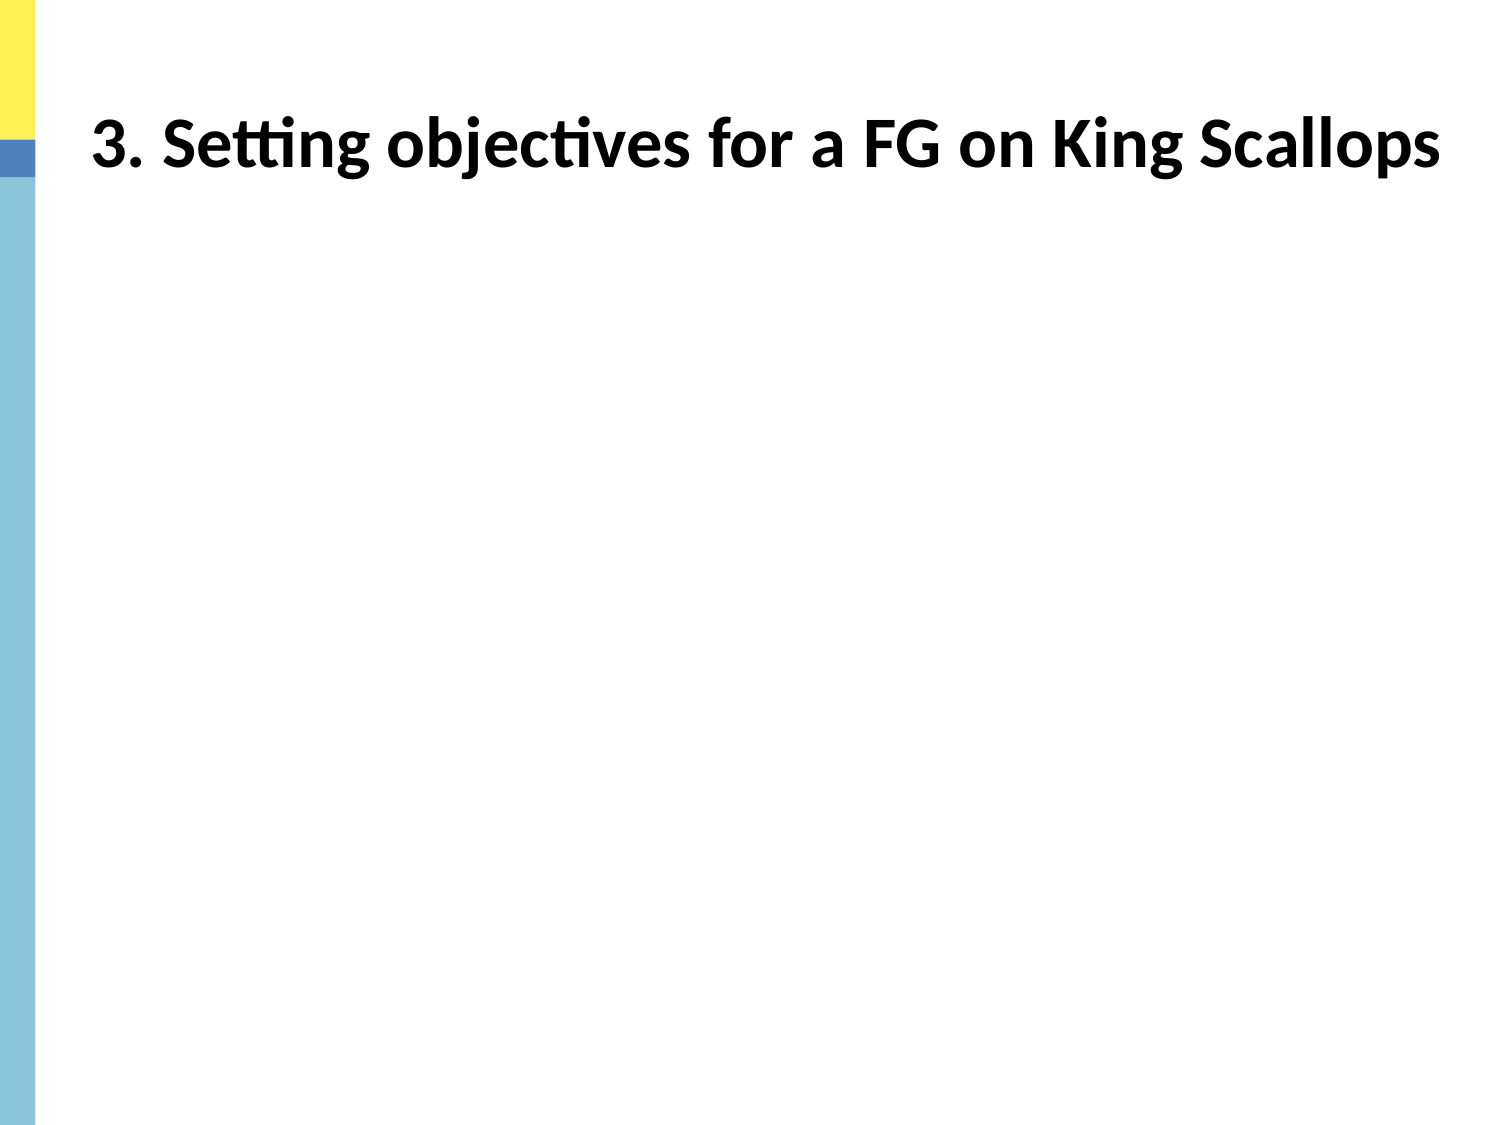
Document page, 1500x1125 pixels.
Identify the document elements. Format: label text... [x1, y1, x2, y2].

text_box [0, 0, 36, 1125]
title 3. Setting objectives for a FG on King Scallops [75, 45, 1459, 233]
